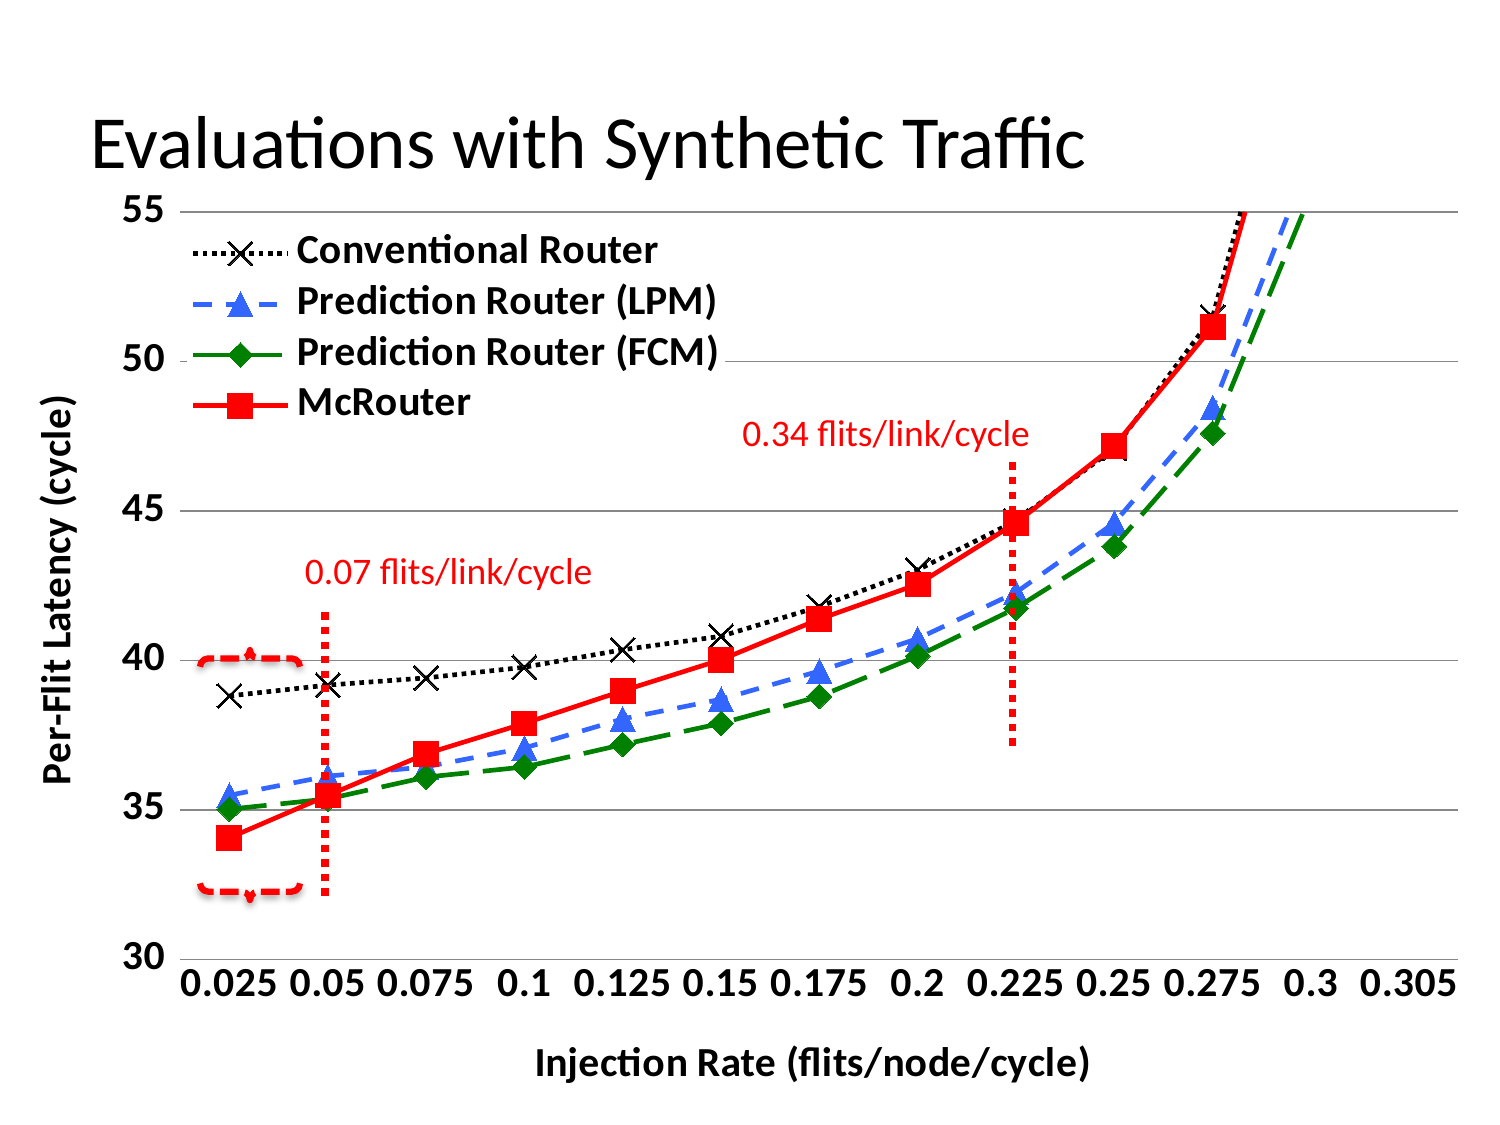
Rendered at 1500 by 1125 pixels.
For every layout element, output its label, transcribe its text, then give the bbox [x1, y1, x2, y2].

chart [24, 187, 1476, 1101]
title Evaluations with Synthetic Traffic [75, 45, 1425, 185]
